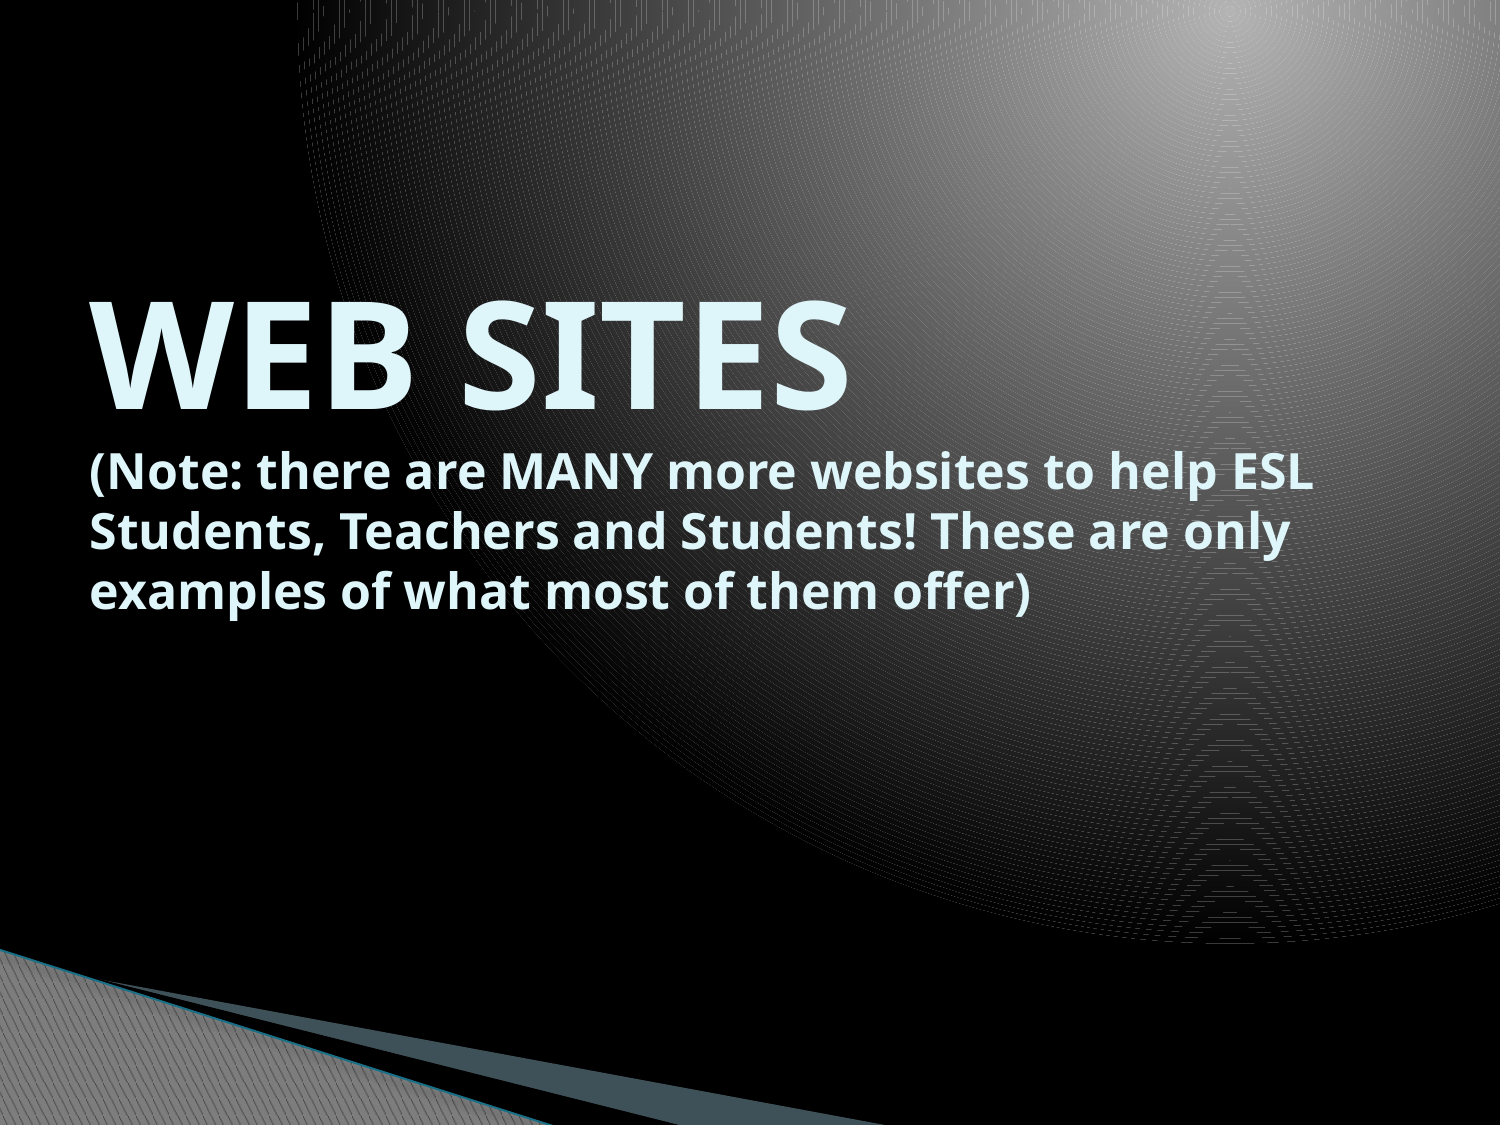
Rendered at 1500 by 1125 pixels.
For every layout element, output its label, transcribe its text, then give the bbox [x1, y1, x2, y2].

title WEB SITES (Note: there are MANY more websites to help ESL Students, Teachers and Students! These are only examples of what most of them offer) [75, 45, 1425, 835]
picture [0, 952, 543, 1125]
